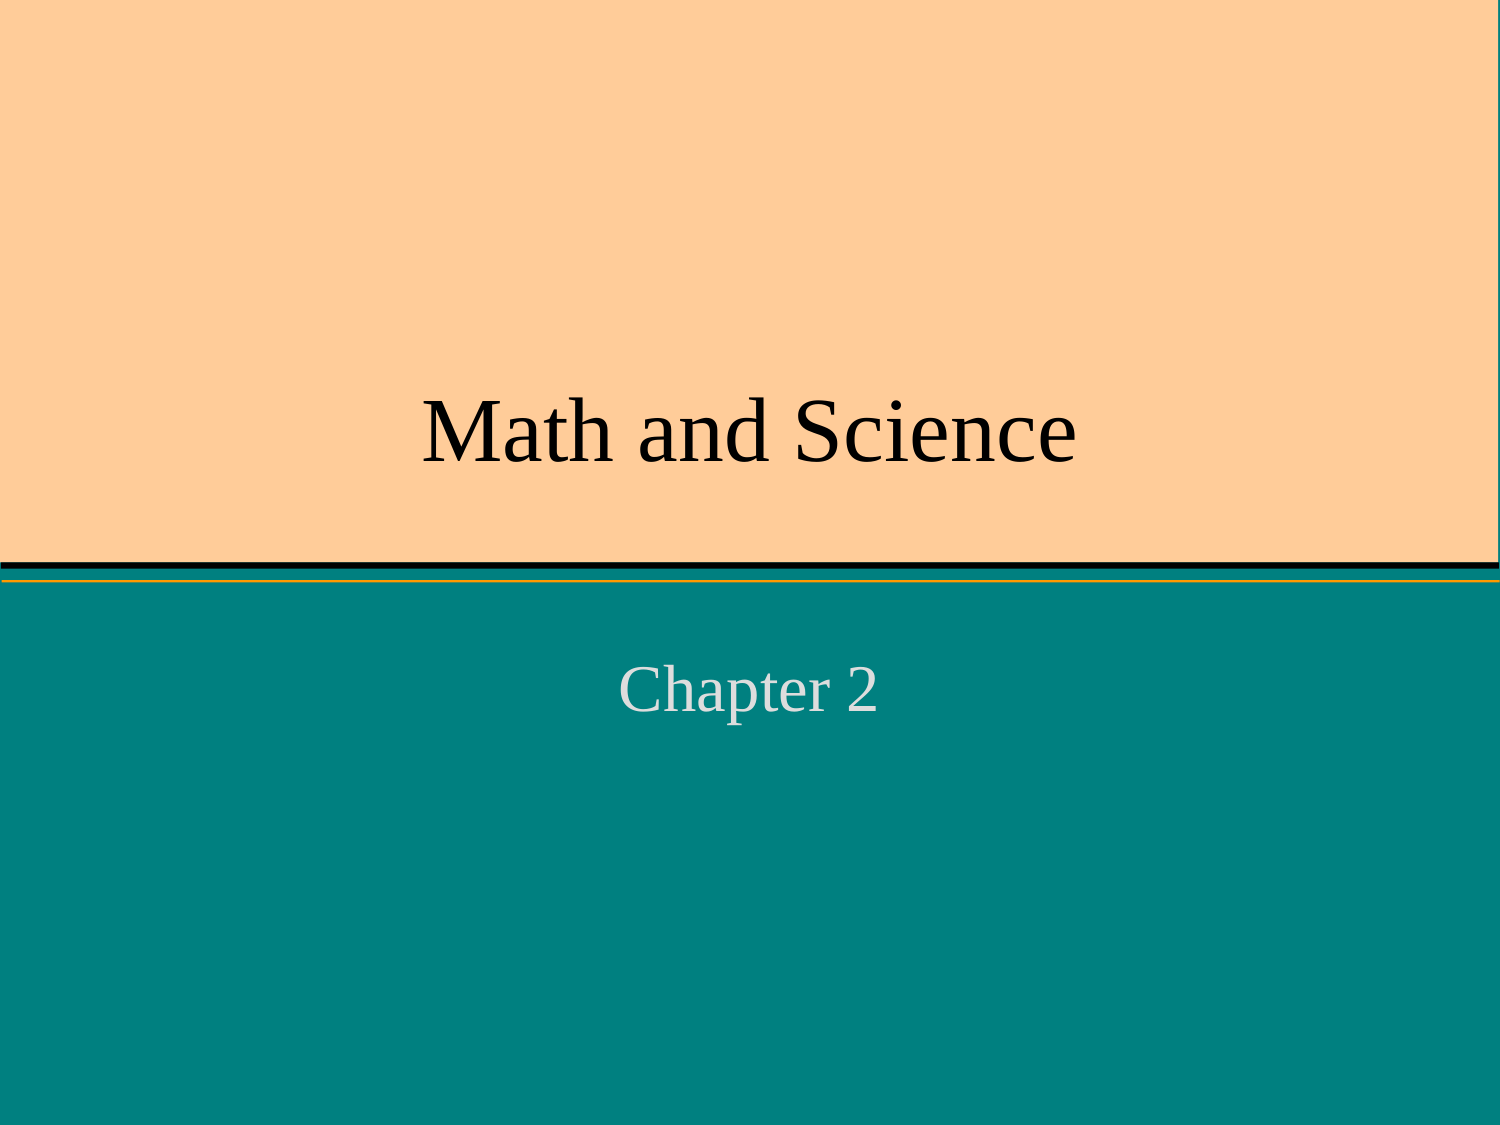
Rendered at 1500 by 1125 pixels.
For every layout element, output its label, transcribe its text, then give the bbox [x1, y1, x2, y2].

title Math and Science [112, 299, 1388, 488]
subtitle Chapter 2 [225, 637, 1275, 925]
